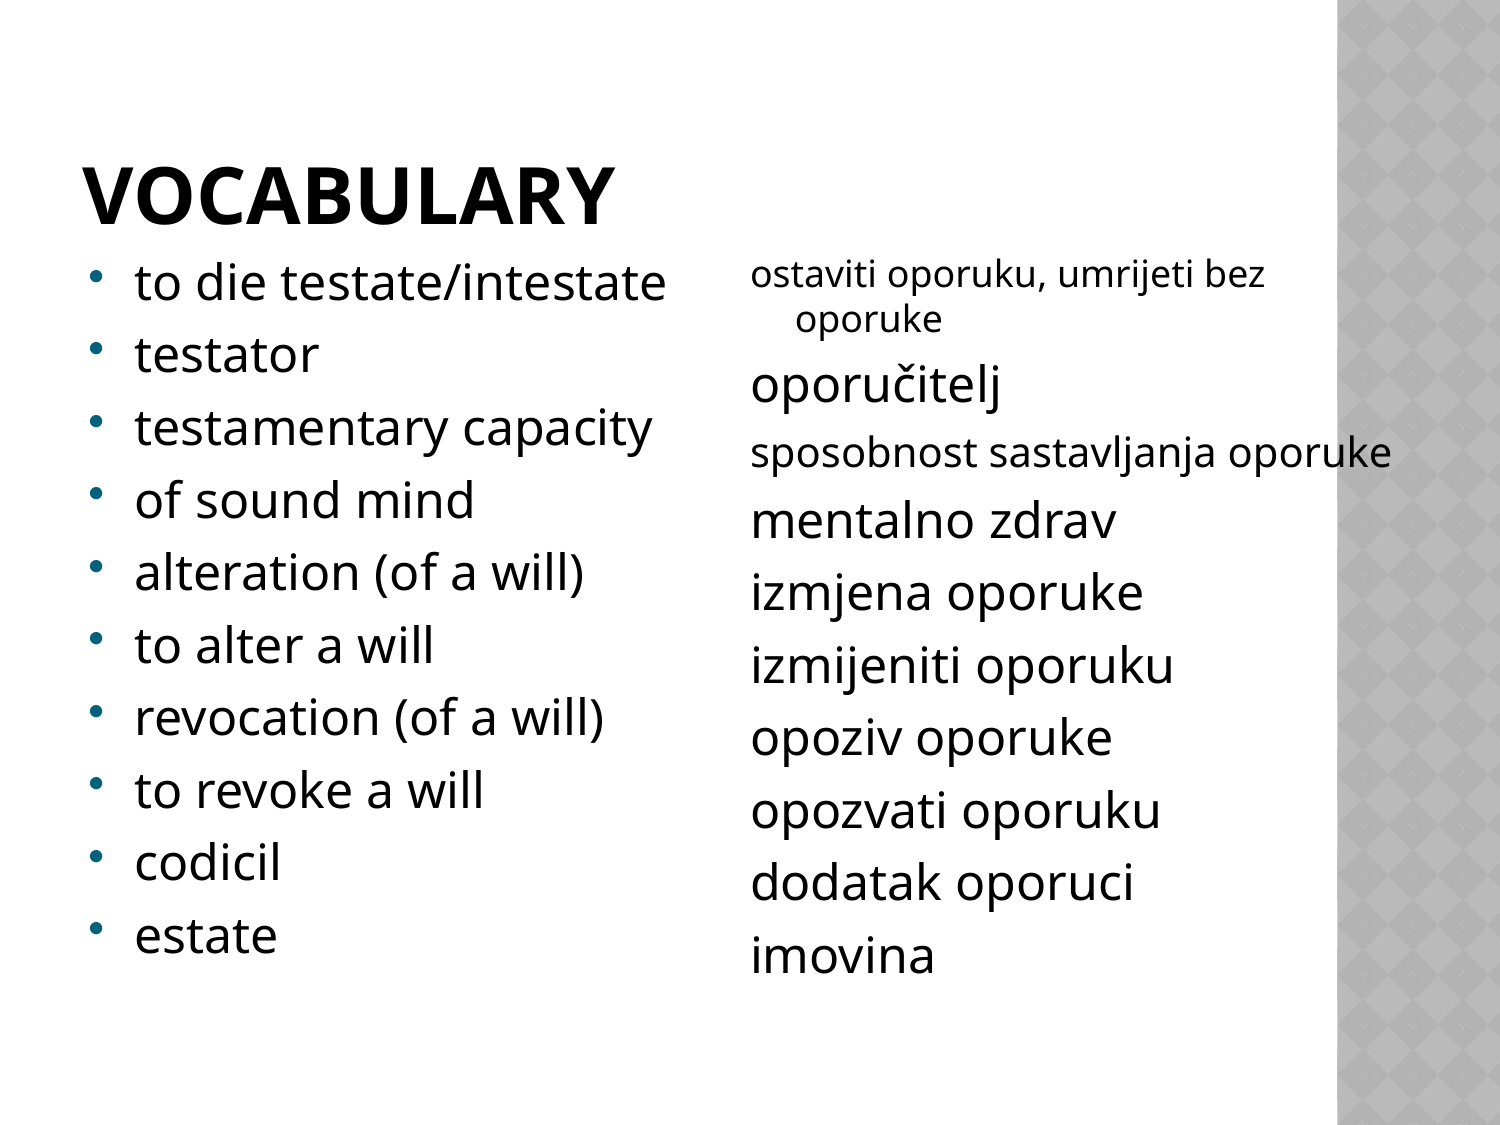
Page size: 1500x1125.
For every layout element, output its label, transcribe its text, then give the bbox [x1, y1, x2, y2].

list to die testate/intestate testator testamentary capacity of sound mind alteration (of a will) to alter a will revocation (of a will) to revoke a will codicil estate ostaviti oporuku, umrijeti bez oporuke oporučitelj sposobnost sastavljanja oporuke mentalno zdrav izmjena oporuke izmijeniti oporuku opoziv oporuke opozvati oporuku dodatak oporuci imovina [74, 242, 1426, 973]
title vocabulary [75, 52, 1263, 240]
